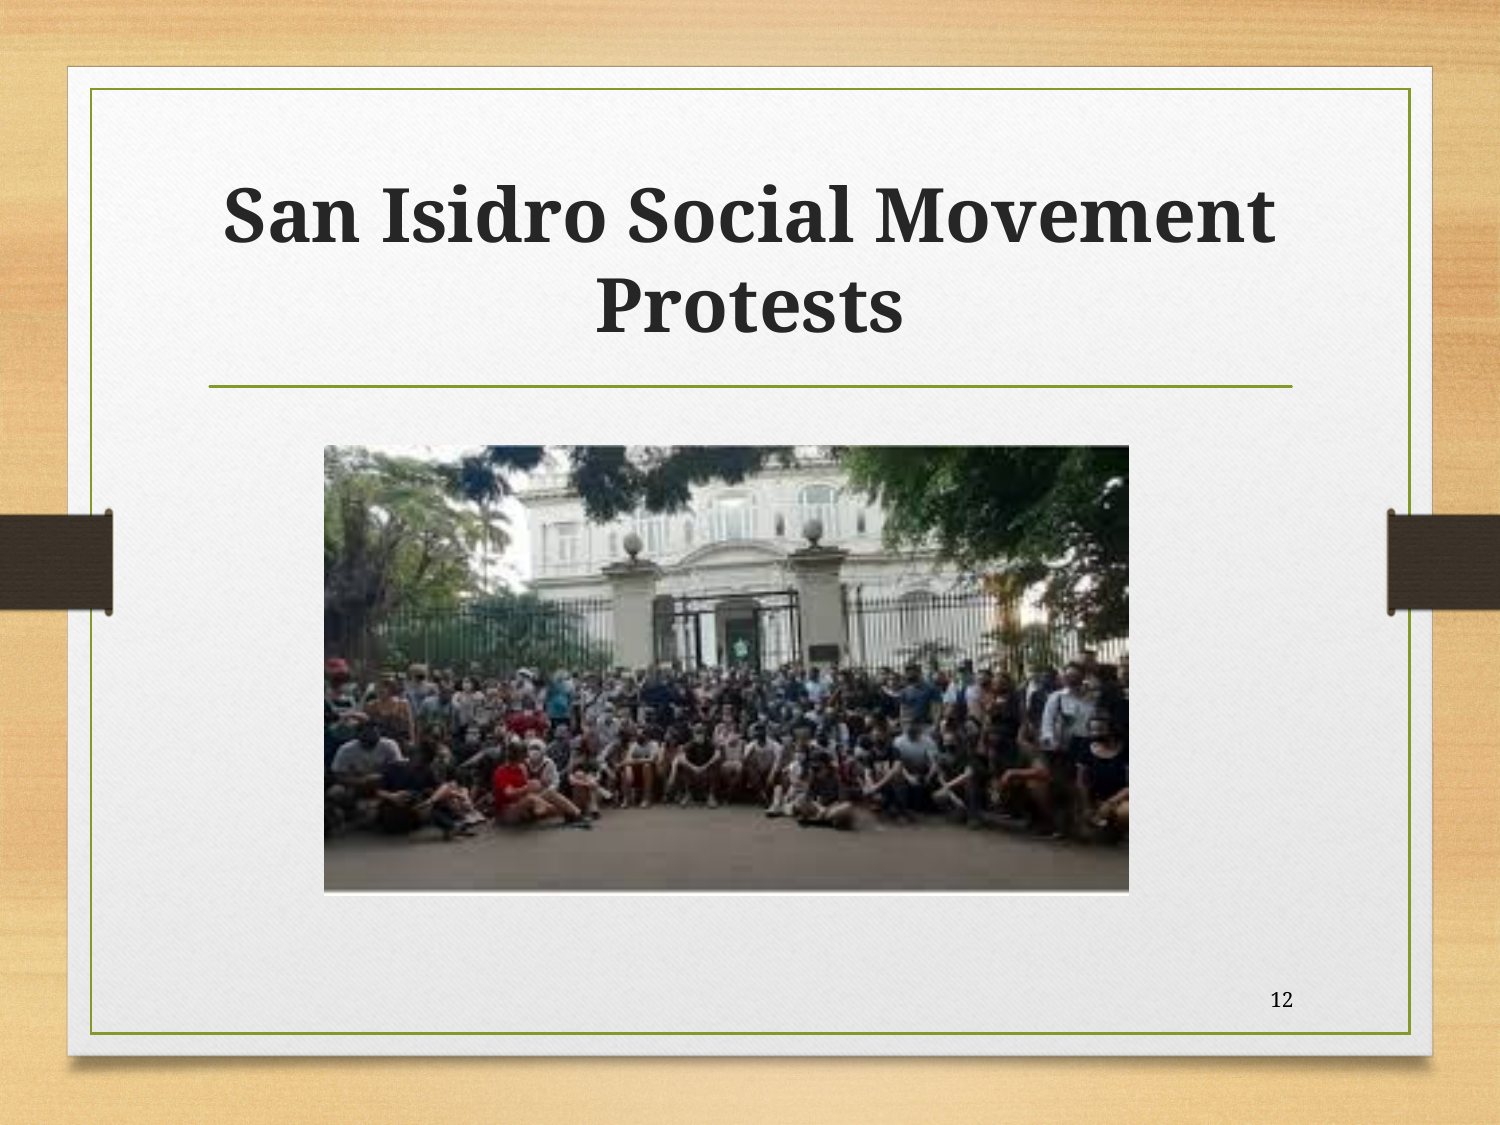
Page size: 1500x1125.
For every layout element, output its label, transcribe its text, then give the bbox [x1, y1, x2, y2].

title San Isidro Social Movement Protests [192, 150, 1309, 364]
picture [0, 0, 1500, 1125]
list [324, 445, 1129, 897]
slide_number 12 [1243, 977, 1309, 1024]
